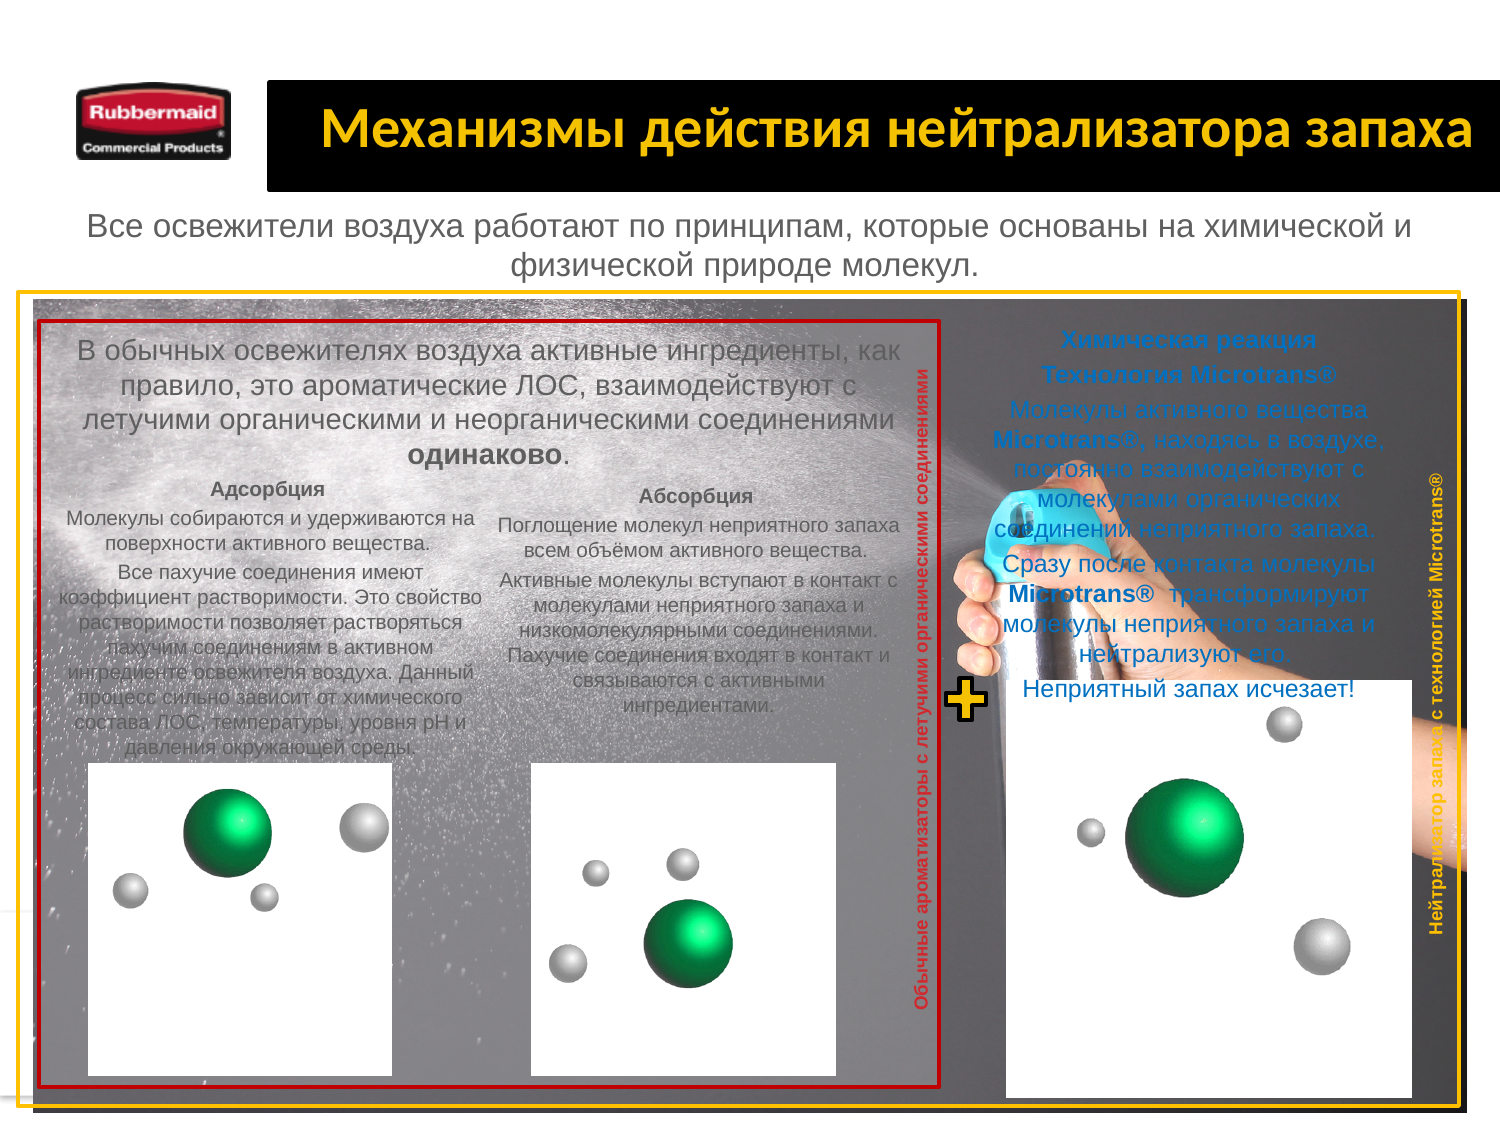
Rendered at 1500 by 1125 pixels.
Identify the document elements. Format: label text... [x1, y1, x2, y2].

picture [32, 298, 1468, 1113]
text_box Все освежители воздуха работают по принципам, которые основаны на химической и физической природе молекул. [41, 196, 1459, 292]
text_box [17, 292, 1459, 1106]
title Механизмы действия нейтрализатора запаха [119, 81, 1500, 232]
picture [76, 82, 119, 160]
